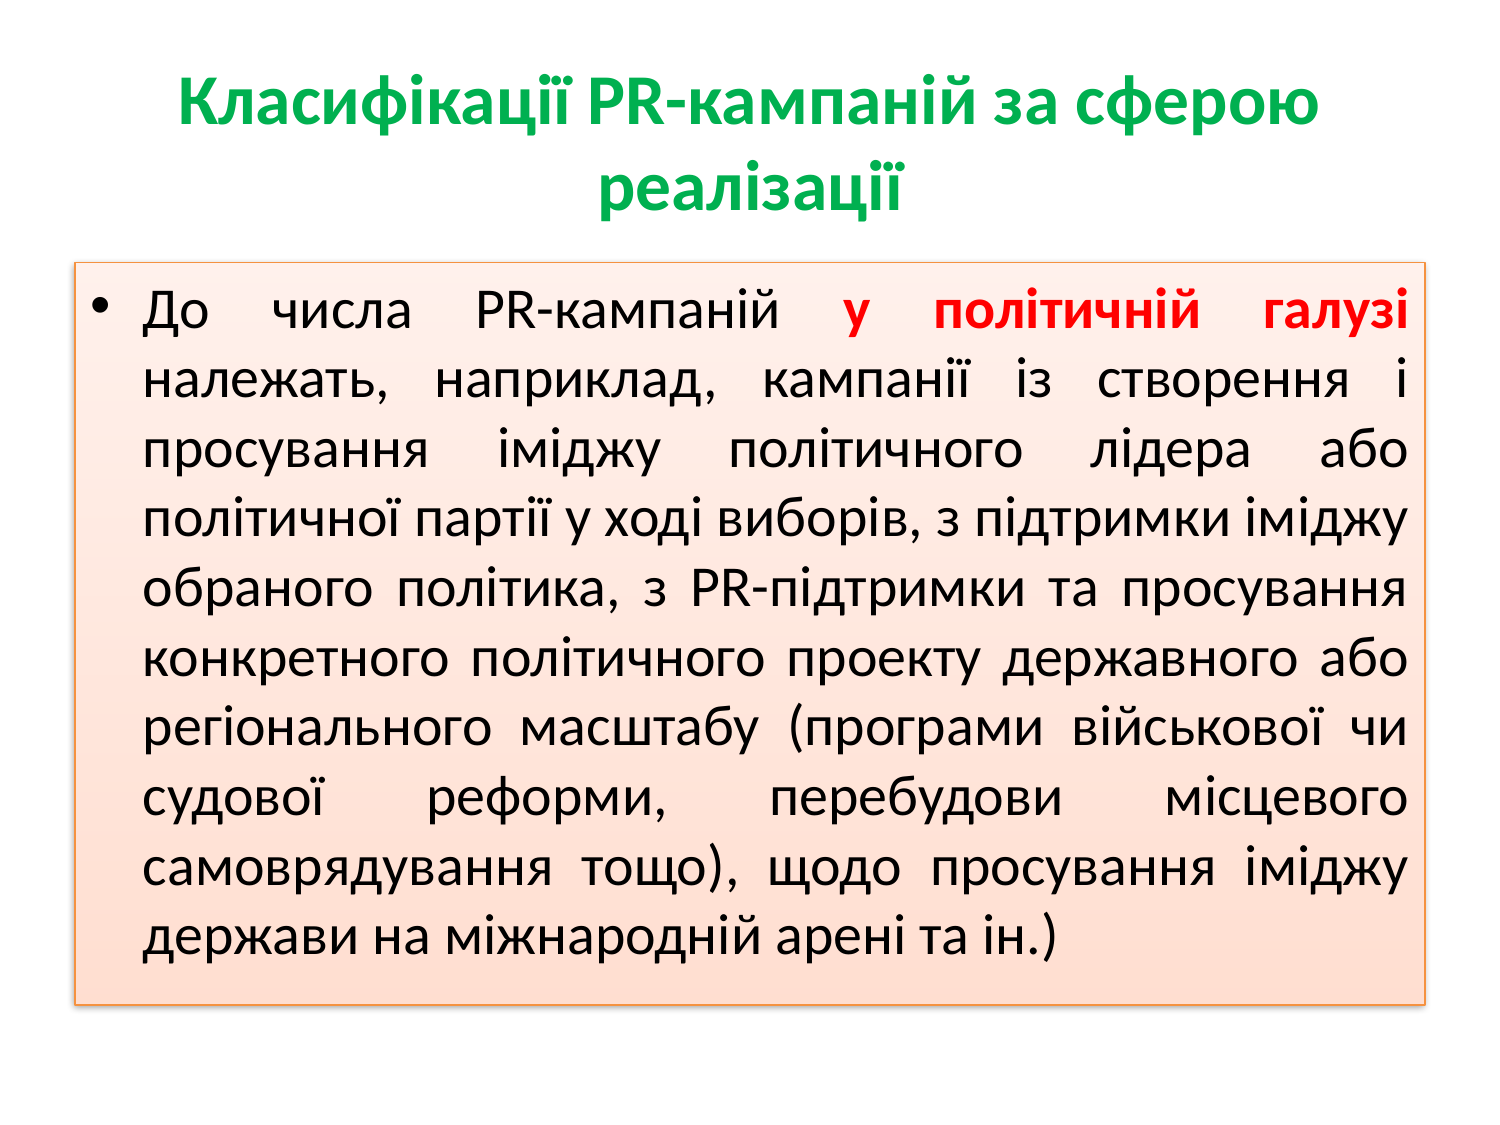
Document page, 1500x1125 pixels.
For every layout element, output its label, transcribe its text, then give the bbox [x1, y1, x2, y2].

list До числа PR-кампаній у політичній галузі належать, наприклад, кампанії із створення і просування іміджу політичного лідера або політичної партії у ході виборів, з підтримки іміджу обраного політика, з PR-підтримки та просування конкретного політичного проекту державного або регіонального масштабу (програми військової чи судової реформи, перебудови місцевого самоврядування тощо), щодо просування іміджу держави на міжнародній арені та ін.) [74, 262, 1426, 1006]
title Класифікації PR-кампаній за сферою реалізації [75, 45, 1425, 233]
